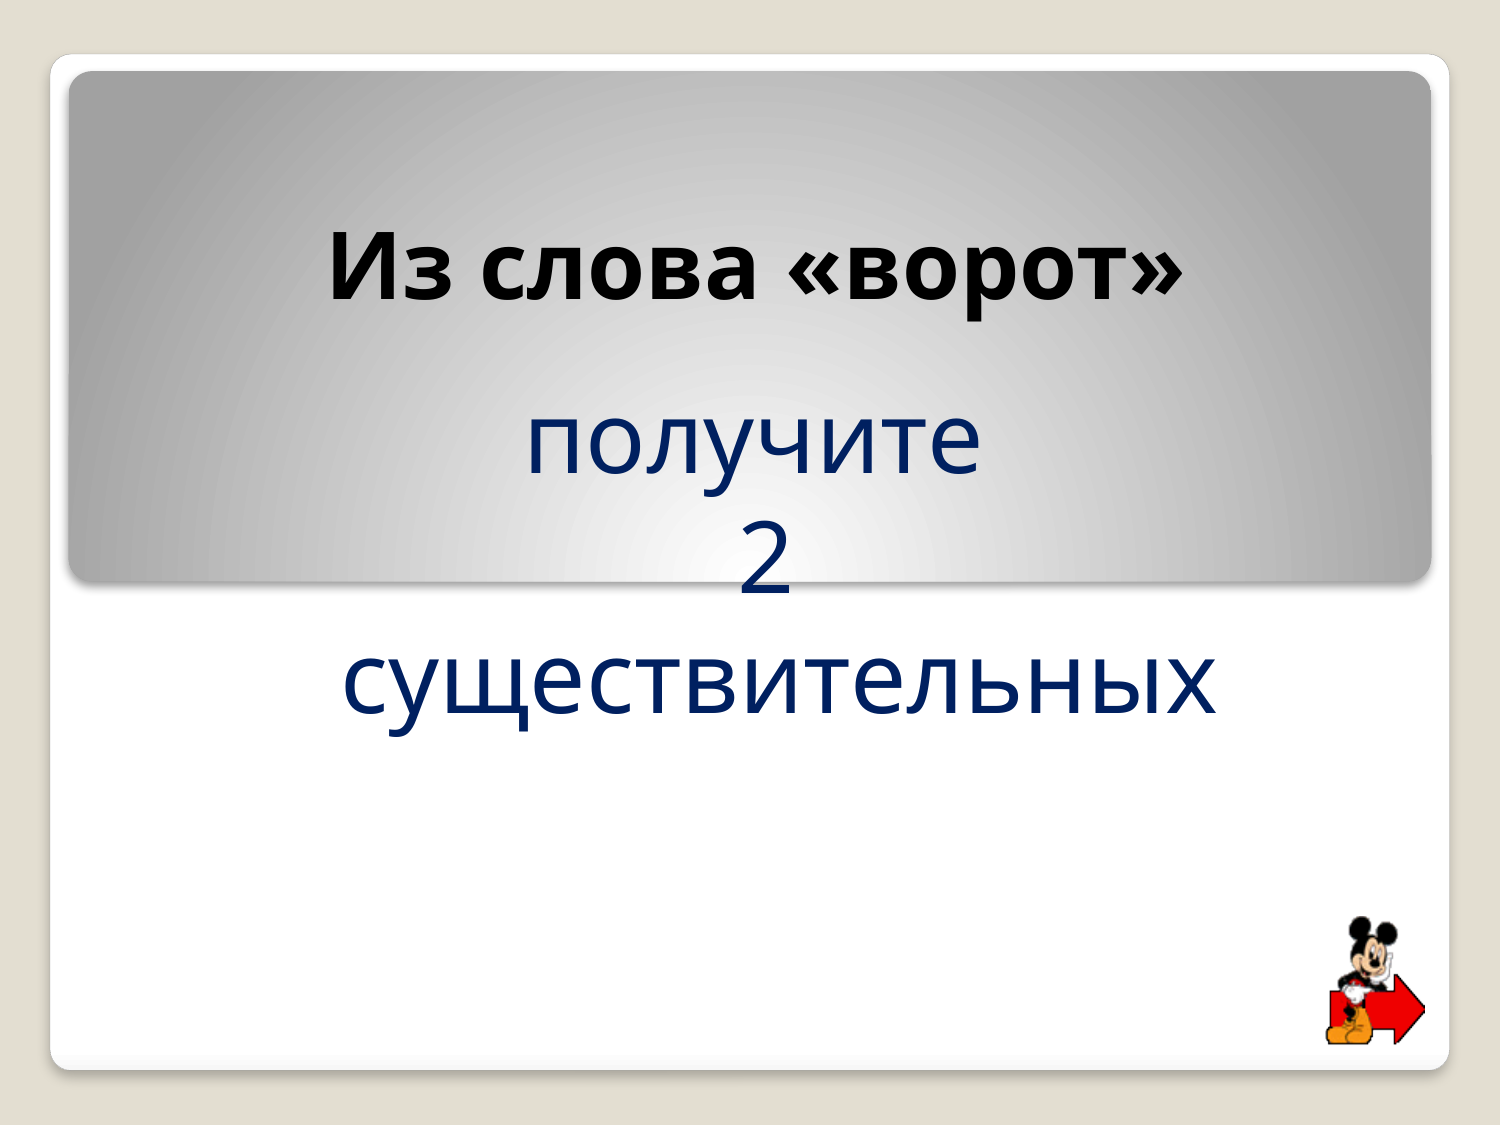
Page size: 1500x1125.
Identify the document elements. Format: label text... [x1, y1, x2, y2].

title Из слова «ворот» [118, 125, 1394, 327]
subtitle получите 2 существительных [118, 373, 1394, 755]
picture [1324, 916, 1426, 1047]
